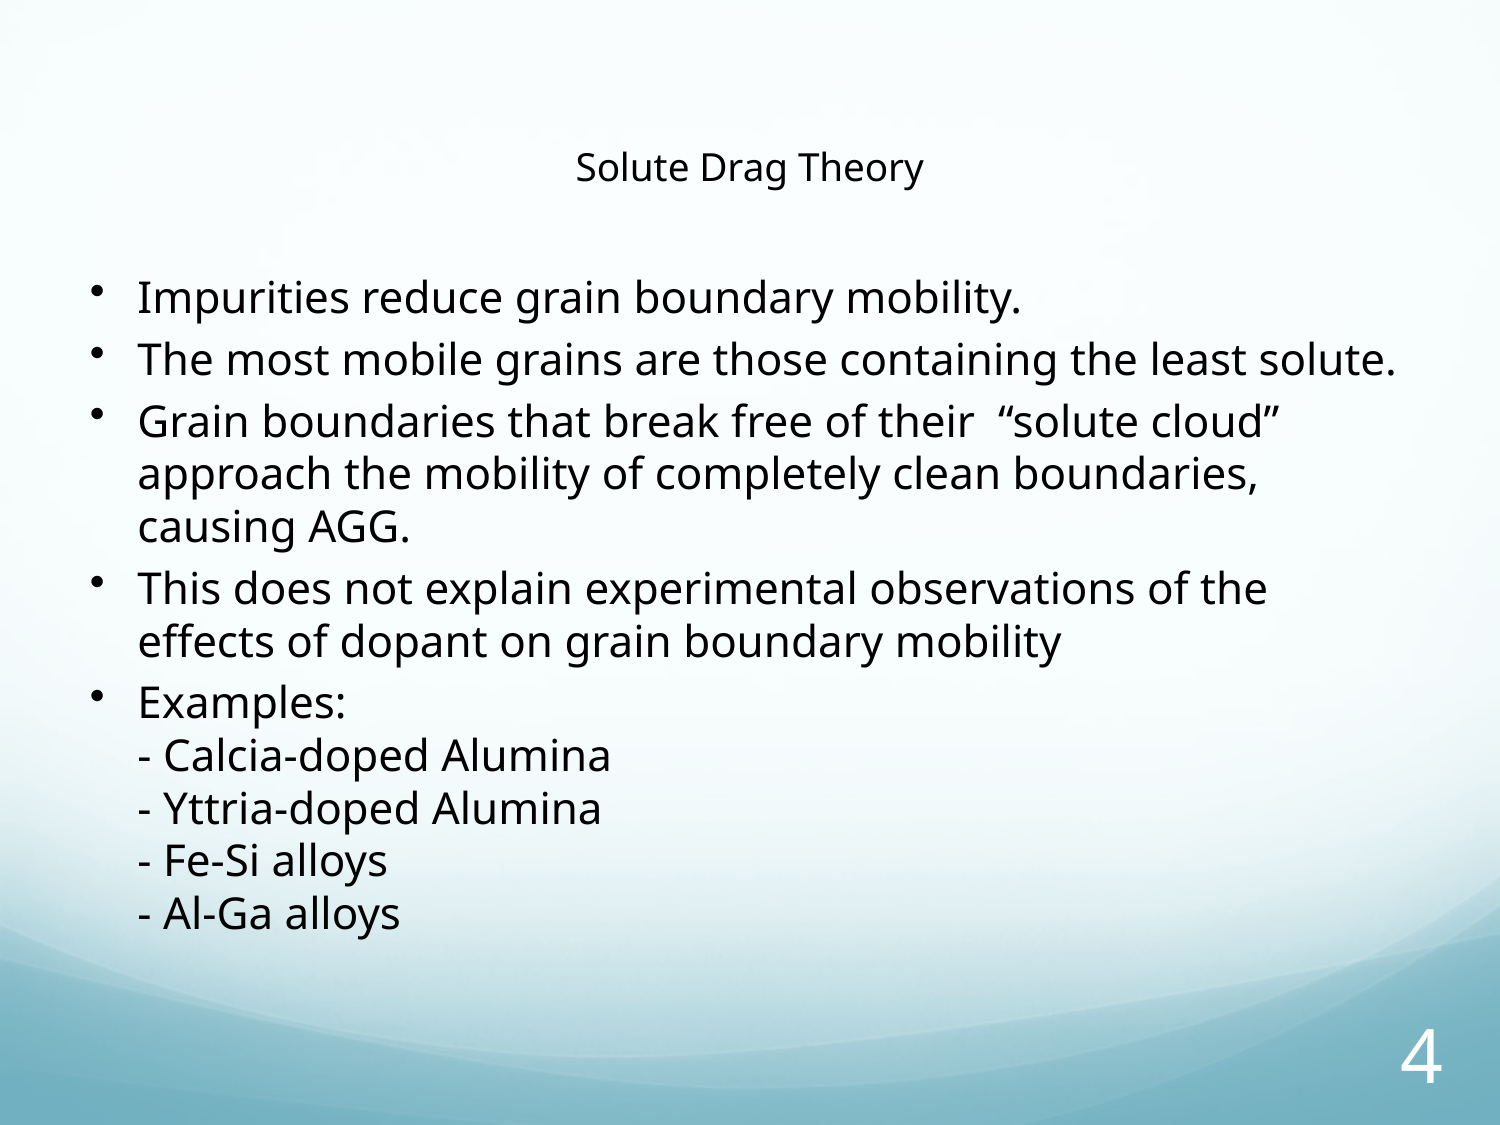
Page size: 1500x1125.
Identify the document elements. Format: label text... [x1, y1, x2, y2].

text_box Solute Drag Theory [74, 0, 1425, 262]
slide_number 4 [1295, 1029, 1459, 1090]
text_box Impurities reduce grain boundary mobility. The most mobile grains are those containing the least solute. Grain boundaries that break free of their “solute cloud” approach the mobility of completely clean boundaries, causing AGG. This does not explain experimental observations of the effects of dopant on grain boundary mobility Examples: - Calcia-doped Alumina - Yttria-doped Alumina - Fe-Si alloys - Al-Ga alloys [74, 262, 1425, 1005]
